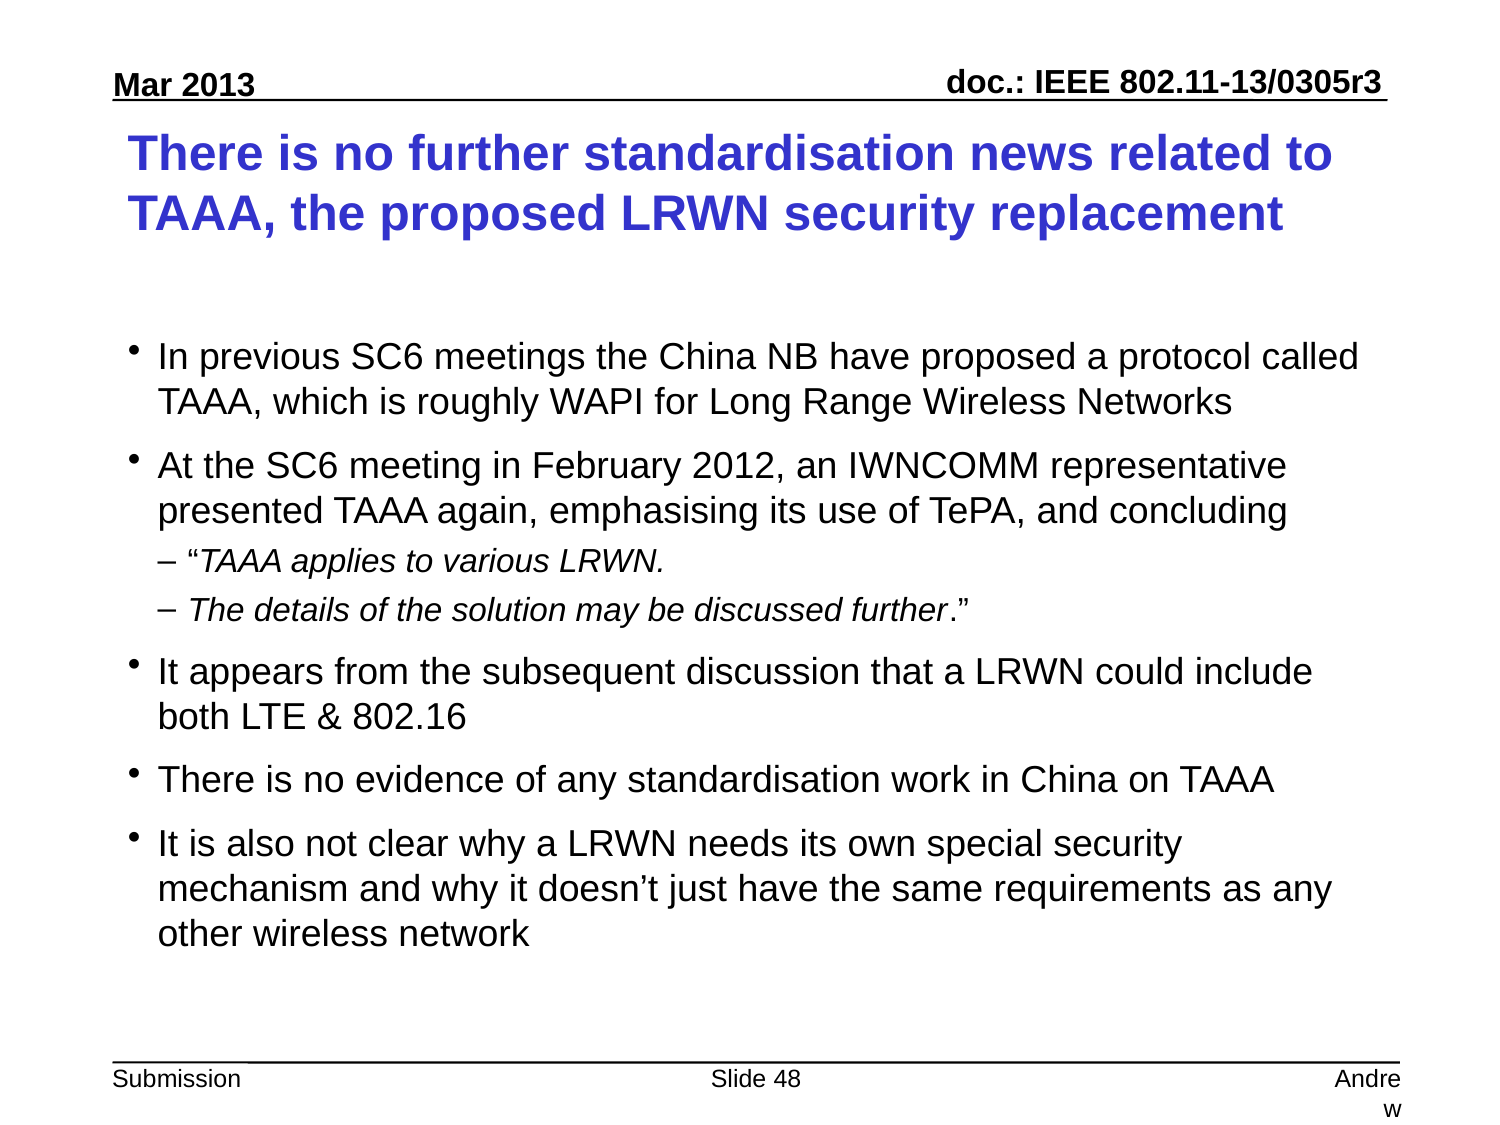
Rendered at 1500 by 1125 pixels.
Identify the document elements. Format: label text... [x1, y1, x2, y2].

title There is no further standardisation news related to TAAA, the proposed LRWN security replacement [112, 112, 1413, 288]
slide_number Slide 48 [709, 1061, 803, 1093]
footer Andrew Myles, Cisco [1320, 1061, 1402, 1093]
list In previous SC6 meetings the China NB have proposed a protocol called TAAA, which is roughly WAPI for Long Range Wireless Networks At the SC6 meeting in February 2012, an IWNCOMM representative presented TAAA again, emphasising its use of TePA, and concluding “TAAA applies to various LRWN. The details of the solution may be discussed further.” It appears from the subsequent discussion that a LRWN could include both LTE & 802.16 There is no evidence of any standardisation work in China on TAAA It is also not clear why a LRWN needs its own special security mechanism and why it doesn’t just have the same requirements as any other wireless network [112, 324, 1388, 1000]
